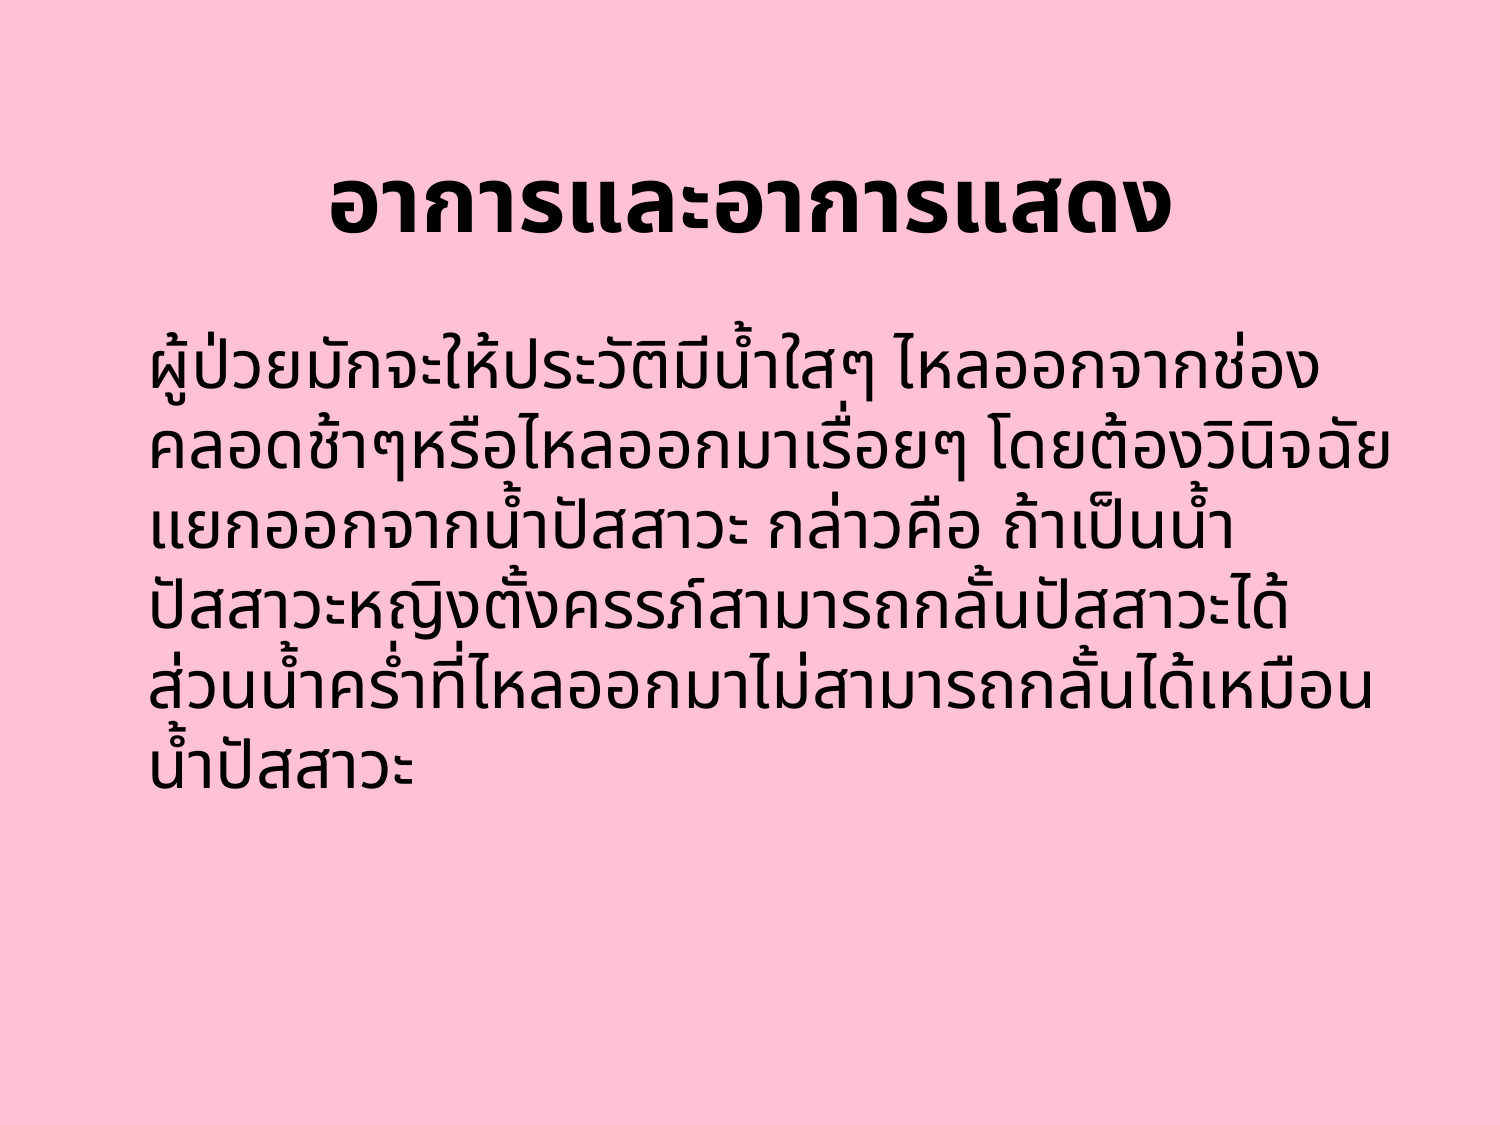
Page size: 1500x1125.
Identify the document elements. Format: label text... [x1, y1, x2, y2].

title อาการและอาการแสดง [76, 101, 1427, 290]
list ผู้ป่วยมักจะให้ประวัติมีน้ำใสๆ ไหลออกจากช่องคลอดช้าๆหรือไหลออกมาเรื่อยๆ โดยต้องวินิจฉัยแยกออกจากน้ำปัสสาวะ กล่าวคือ ถ้าเป็นน้ำปัสสาวะหญิงตั้งครรภ์สามารถกลั้นปัสสาวะได้ ส่วนน้ำคร่ำที่ไหลออกมาไม่สามารถกลั้นได้เหมือนน้ำปัสสาวะ [76, 314, 1427, 1057]
